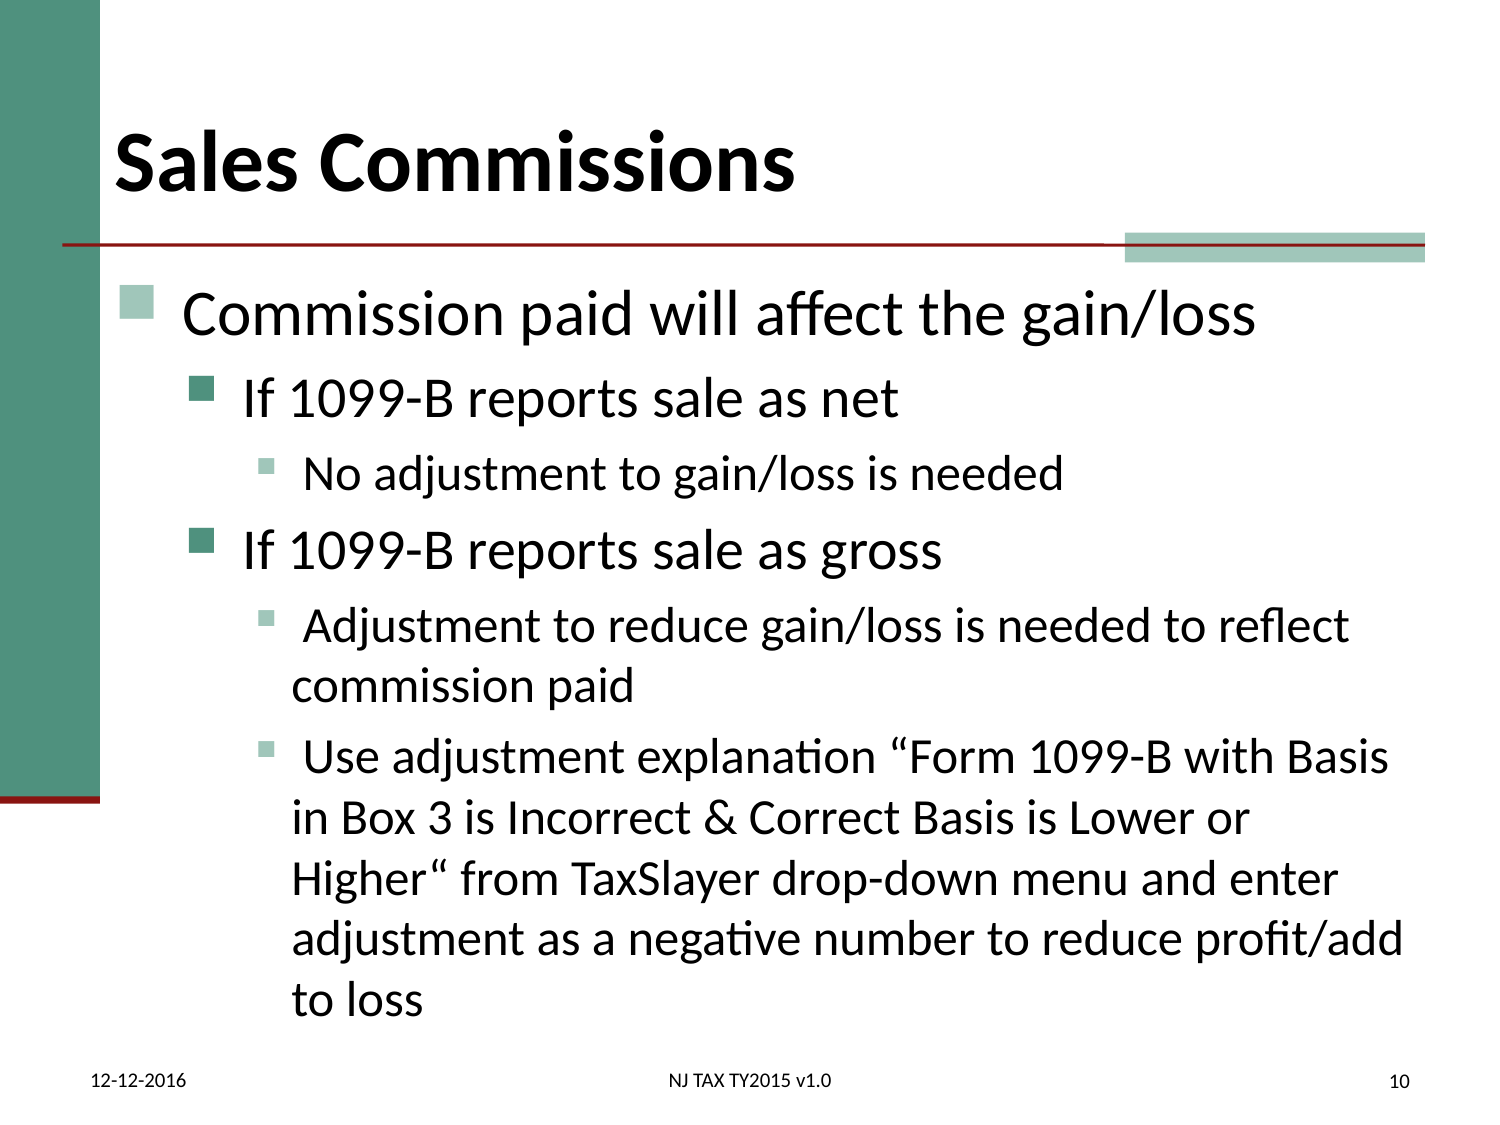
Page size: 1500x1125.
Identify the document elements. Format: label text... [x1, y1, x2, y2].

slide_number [74, 1049, 401, 1100]
title Sales Commissions [99, 62, 1438, 250]
slide_number 10 [1112, 1049, 1426, 1101]
footer NJ TAX TY2015 v1.0 [496, 1050, 1004, 1100]
list Commission paid will affect the gain/loss If 1099-B reports sale as net No adjustment to gain/loss is needed If 1099-B reports sale as gross Adjustment to reduce gain/loss is needed to reflect commission paid Use adjustment explanation “Form 1099-B with Basis in Box 3 is Incorrect & Correct Basis is Lower or Higher“ from TaxSlayer drop-down menu and enter adjustment as a negative number to reduce profit/add to loss [99, 262, 1425, 1038]
